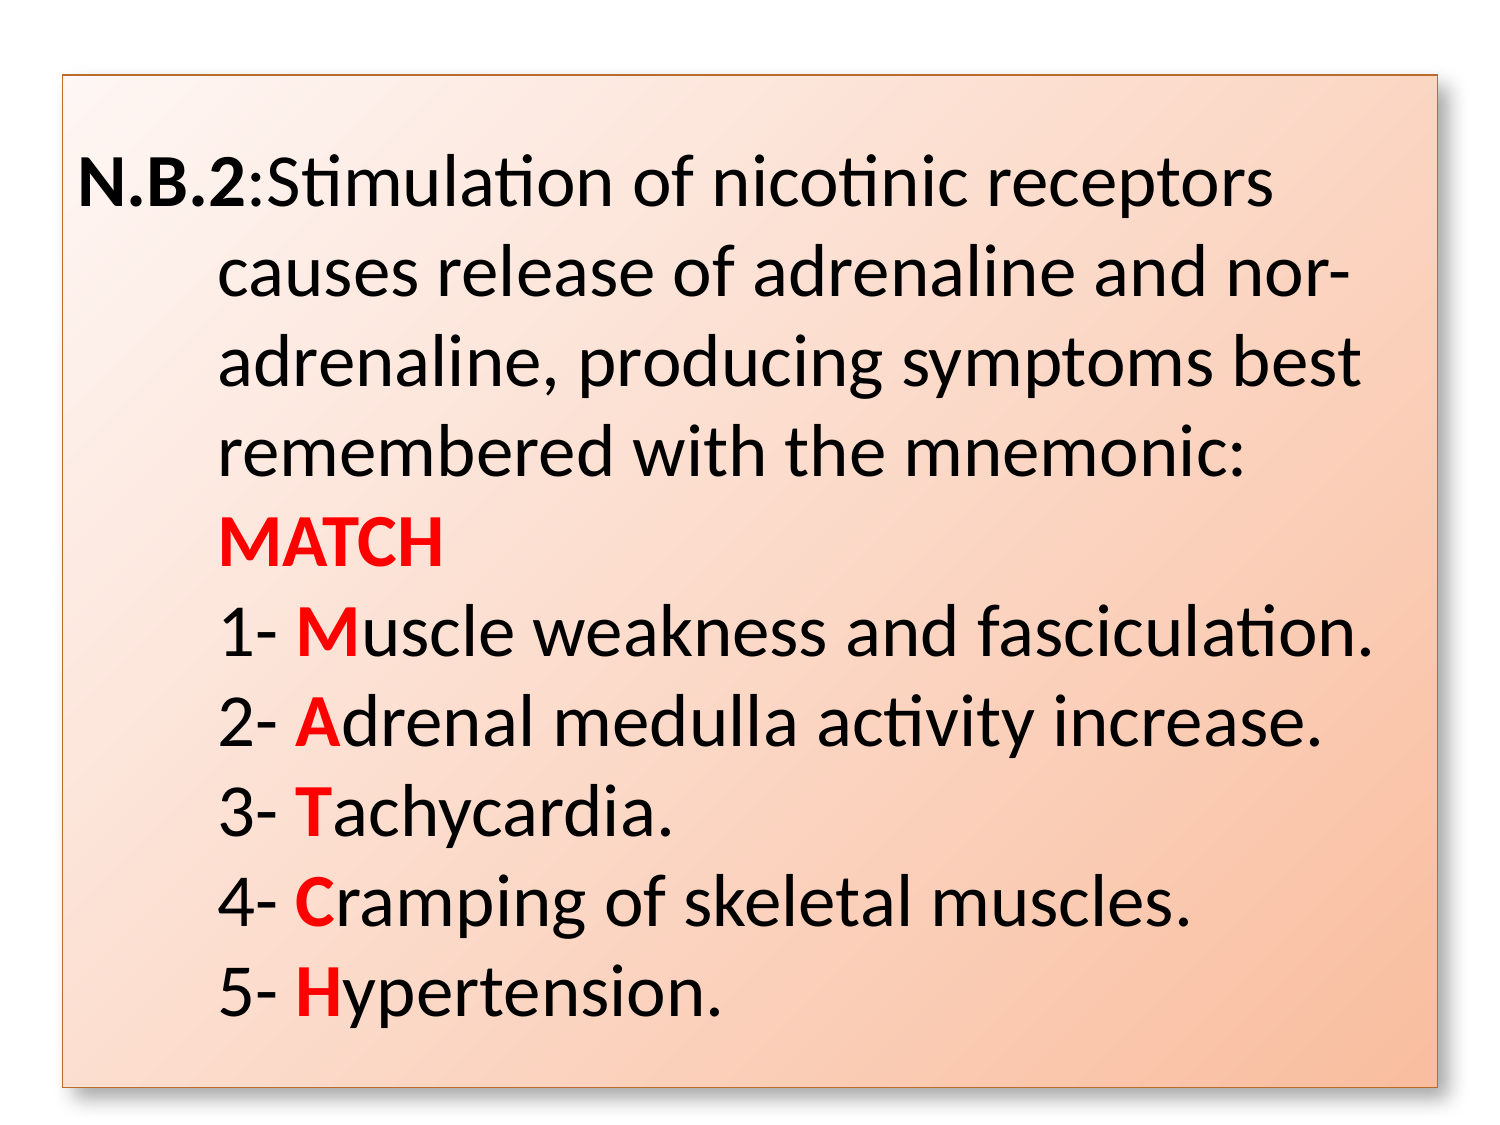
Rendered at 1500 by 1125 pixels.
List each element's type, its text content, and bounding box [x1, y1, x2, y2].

title N.B.2:Stimulation of nicotinic receptors causes release of adrenaline and nor-adrenaline, producing symptoms best remembered with the mnemonic: MATCH 1- Muscle weakness and fasciculation. 2- Adrenal medulla activity increase. 3- Tachycardia. 4- Cramping of skeletal muscles. 5- Hypertension. [62, 74, 1438, 1088]
